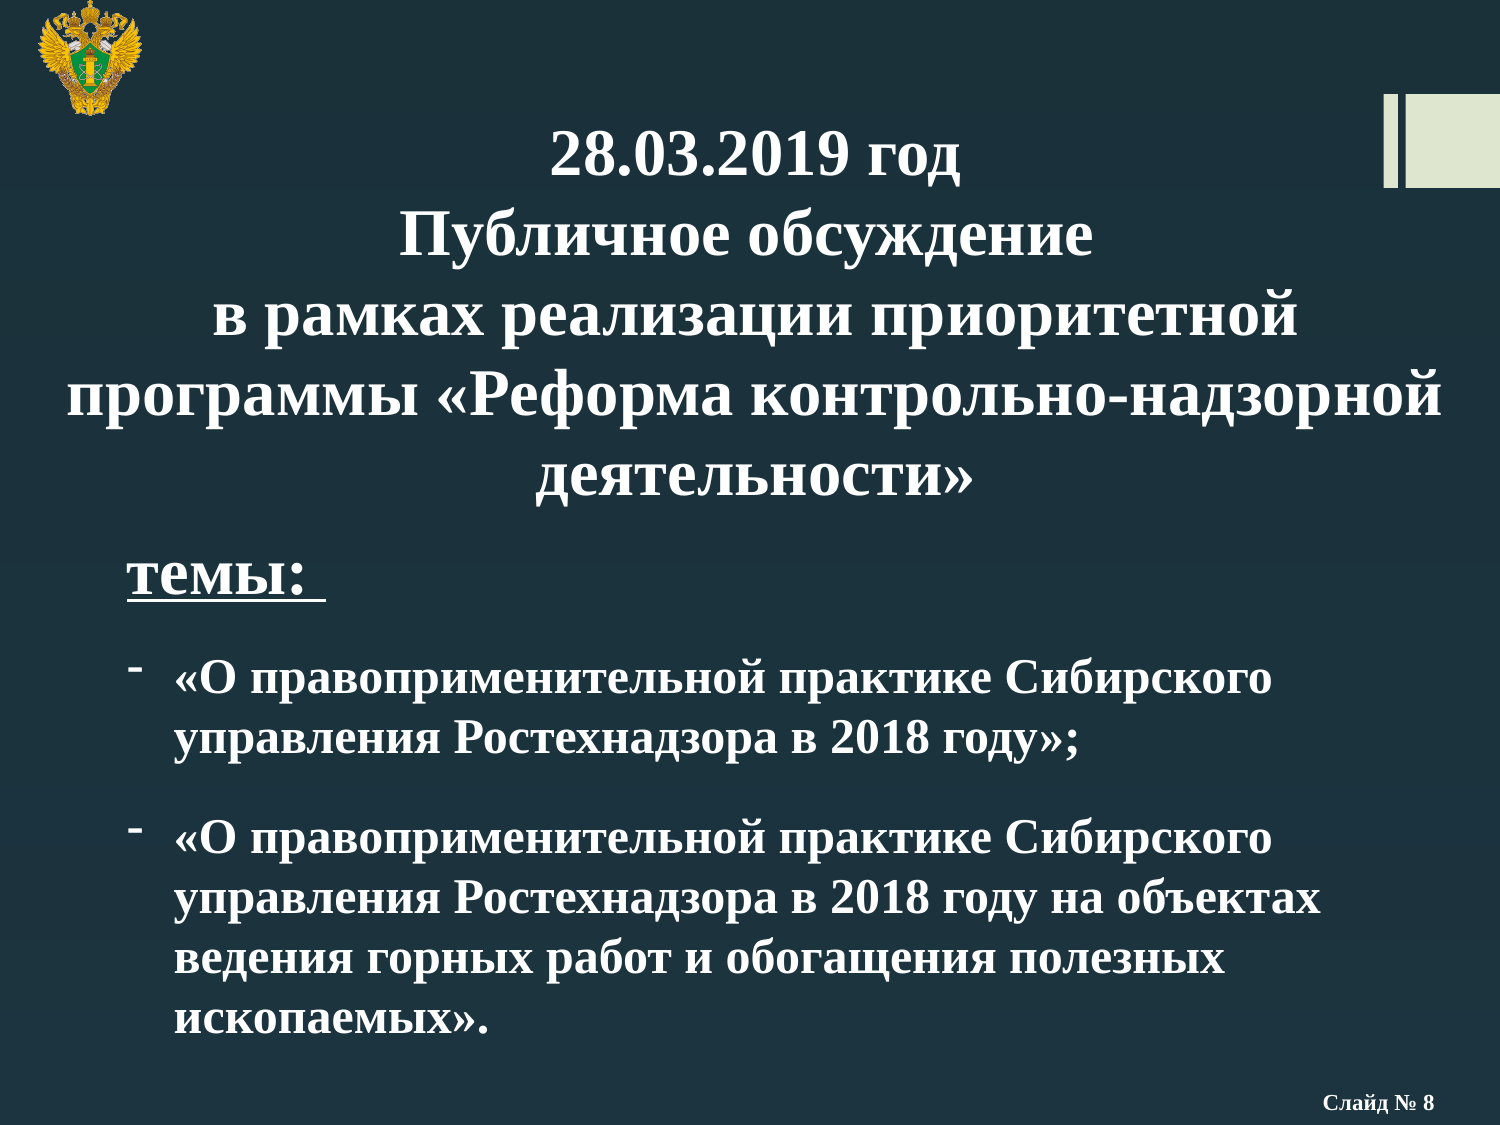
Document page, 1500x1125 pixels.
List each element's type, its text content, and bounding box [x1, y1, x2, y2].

text_box темы: «О правоприменительной практике Сибирского управления Ростехнадзора в 2018 году»; «О правоприменительной практике Сибирского управления Ростехнадзора в 2018 году на объектах ведения горных работ и обогащения полезных ископаемых». [112, 520, 1412, 1076]
picture [38, 0, 143, 117]
text_box Слайд № 8 [1307, 1080, 1456, 1123]
text_box 28.03.2019 год Публичное обсуждение в рамках реализации приоритетной программы «Реформа контрольно-надзорной деятельности» [29, 101, 1483, 517]
